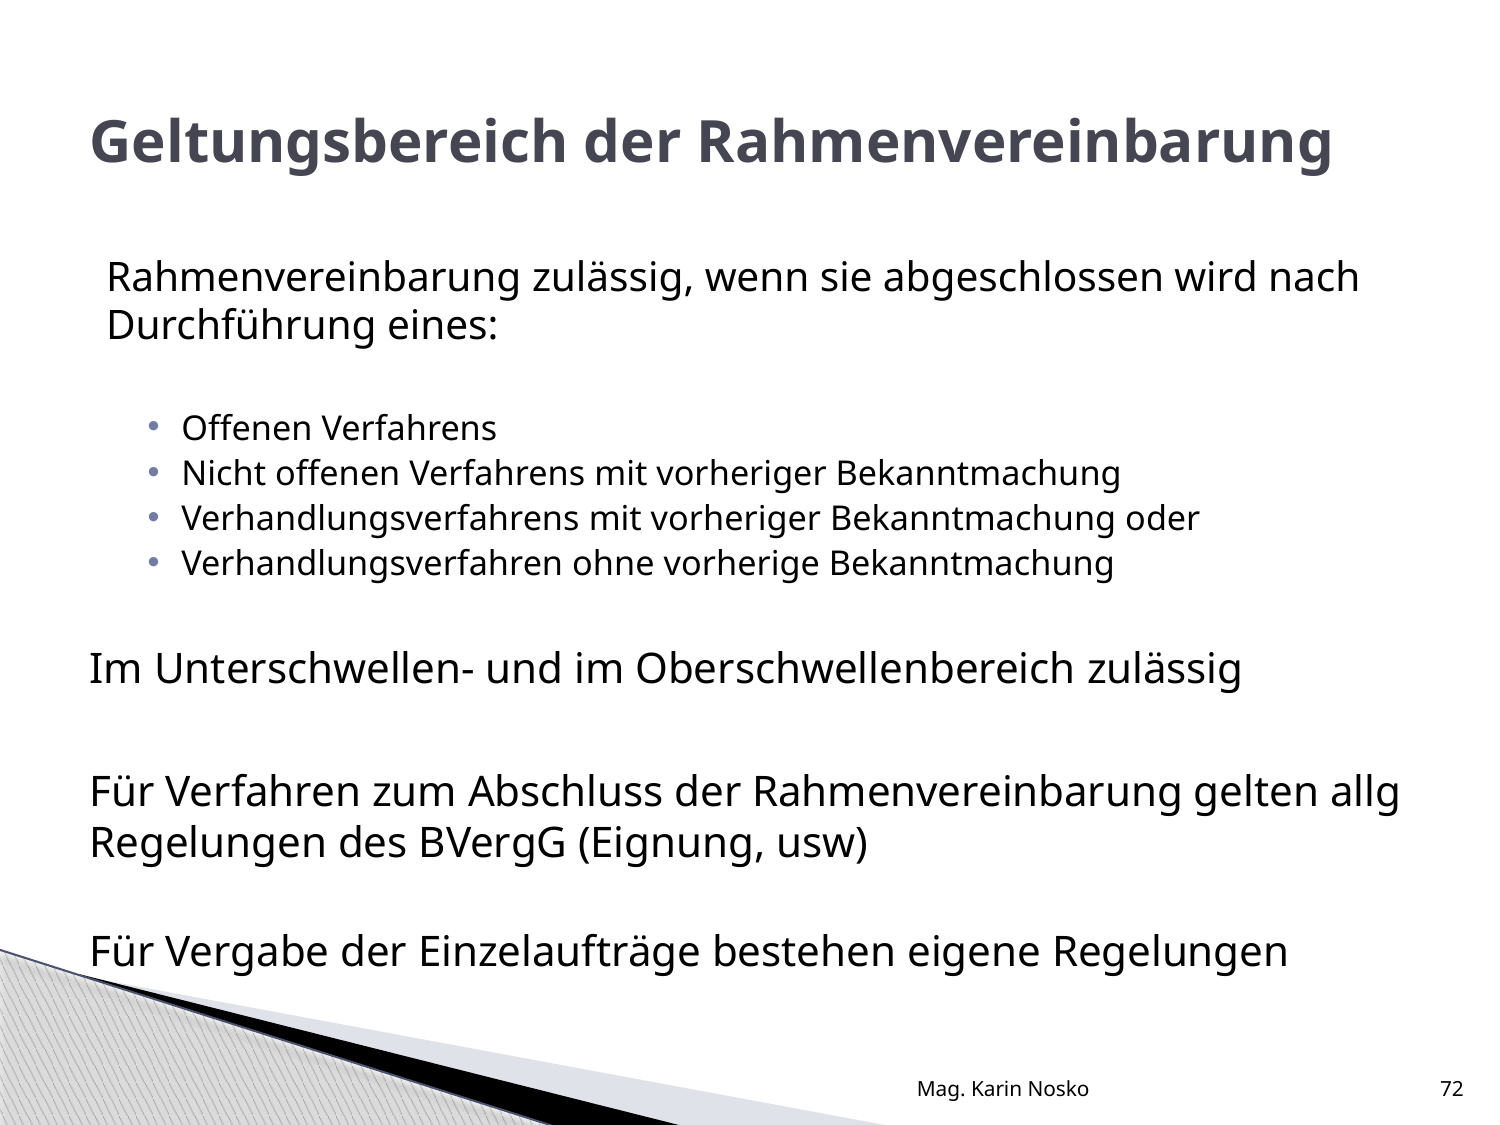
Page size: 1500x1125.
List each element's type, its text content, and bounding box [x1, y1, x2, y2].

footer Mag. Karin Nosko [718, 1051, 1105, 1112]
list Rahmenvereinbarung zulässig, wenn sie abgeschlossen wird nach Durchführung eines: Offenen Verfahrens Nicht offenen Verfahrens mit vorheriger Bekanntmachung Verhandlungsverfahrens mit vorheriger Bekanntmachung oder Verhandlungsverfahren ohne vorherige Bekanntmachung Im Unterschwellen- und im Oberschwellenbereich zulässig Für Verfahren zum Abschluss der Rahmenvereinbarung gelten allg Regelungen des BVergG (Eignung, usw) Für Vergabe der Einzelaufträge bestehen eigene Regelungen [75, 243, 1425, 986]
slide_number 72 [1376, 1051, 1479, 1112]
title Geltungsbereich der Rahmenvereinbarung [75, 45, 1425, 233]
